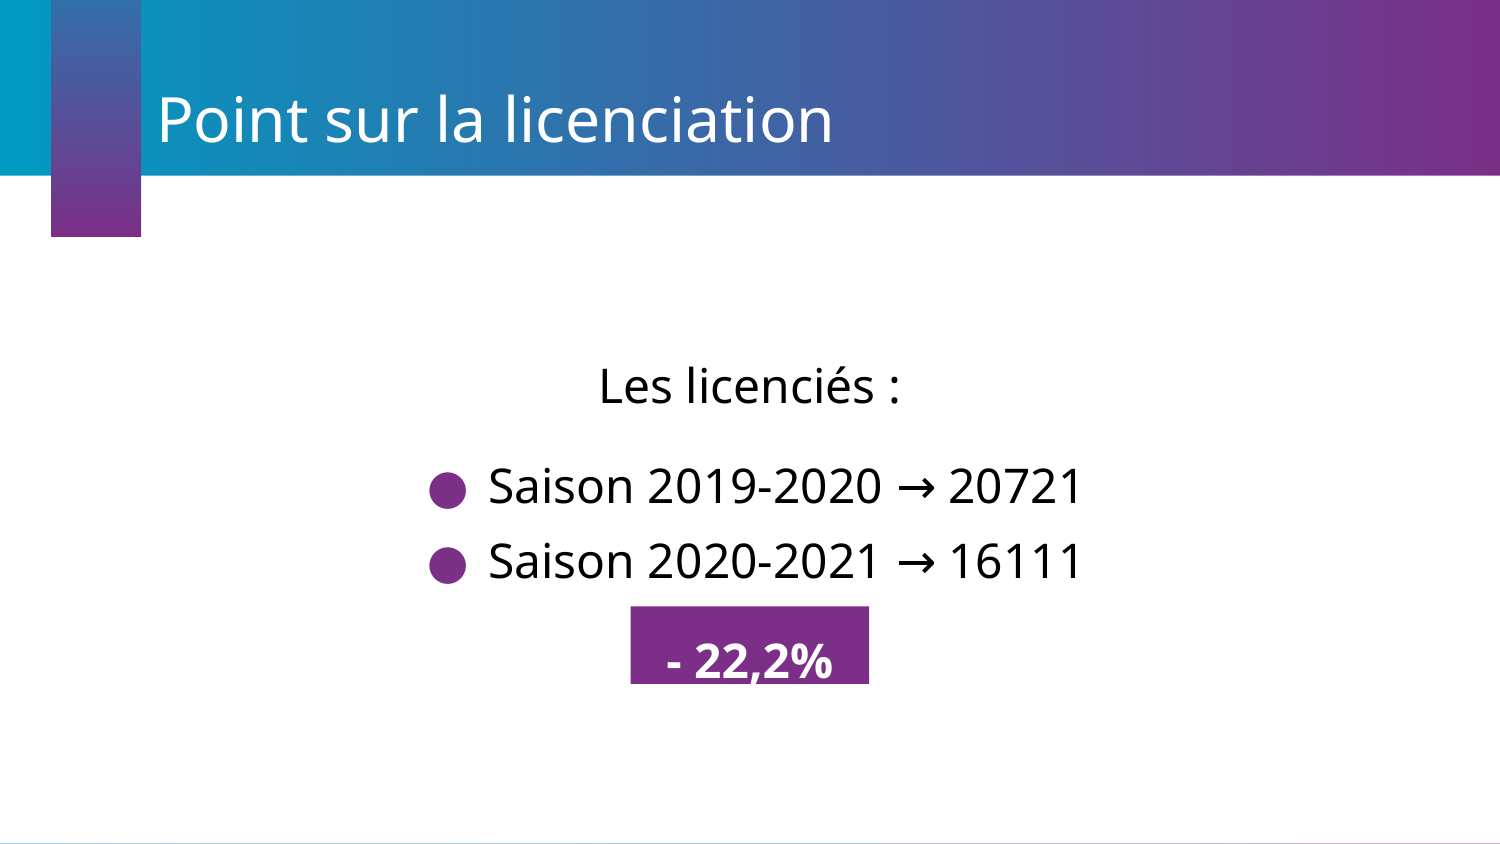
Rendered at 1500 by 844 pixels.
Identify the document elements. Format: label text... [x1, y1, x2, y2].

title Point sur la licenciation [141, 0, 1449, 176]
list Les licenciés : Saison 2019-2020 → 20721 Saison 2020-2021 → 16111 - 22,2% [51, 237, 1449, 798]
